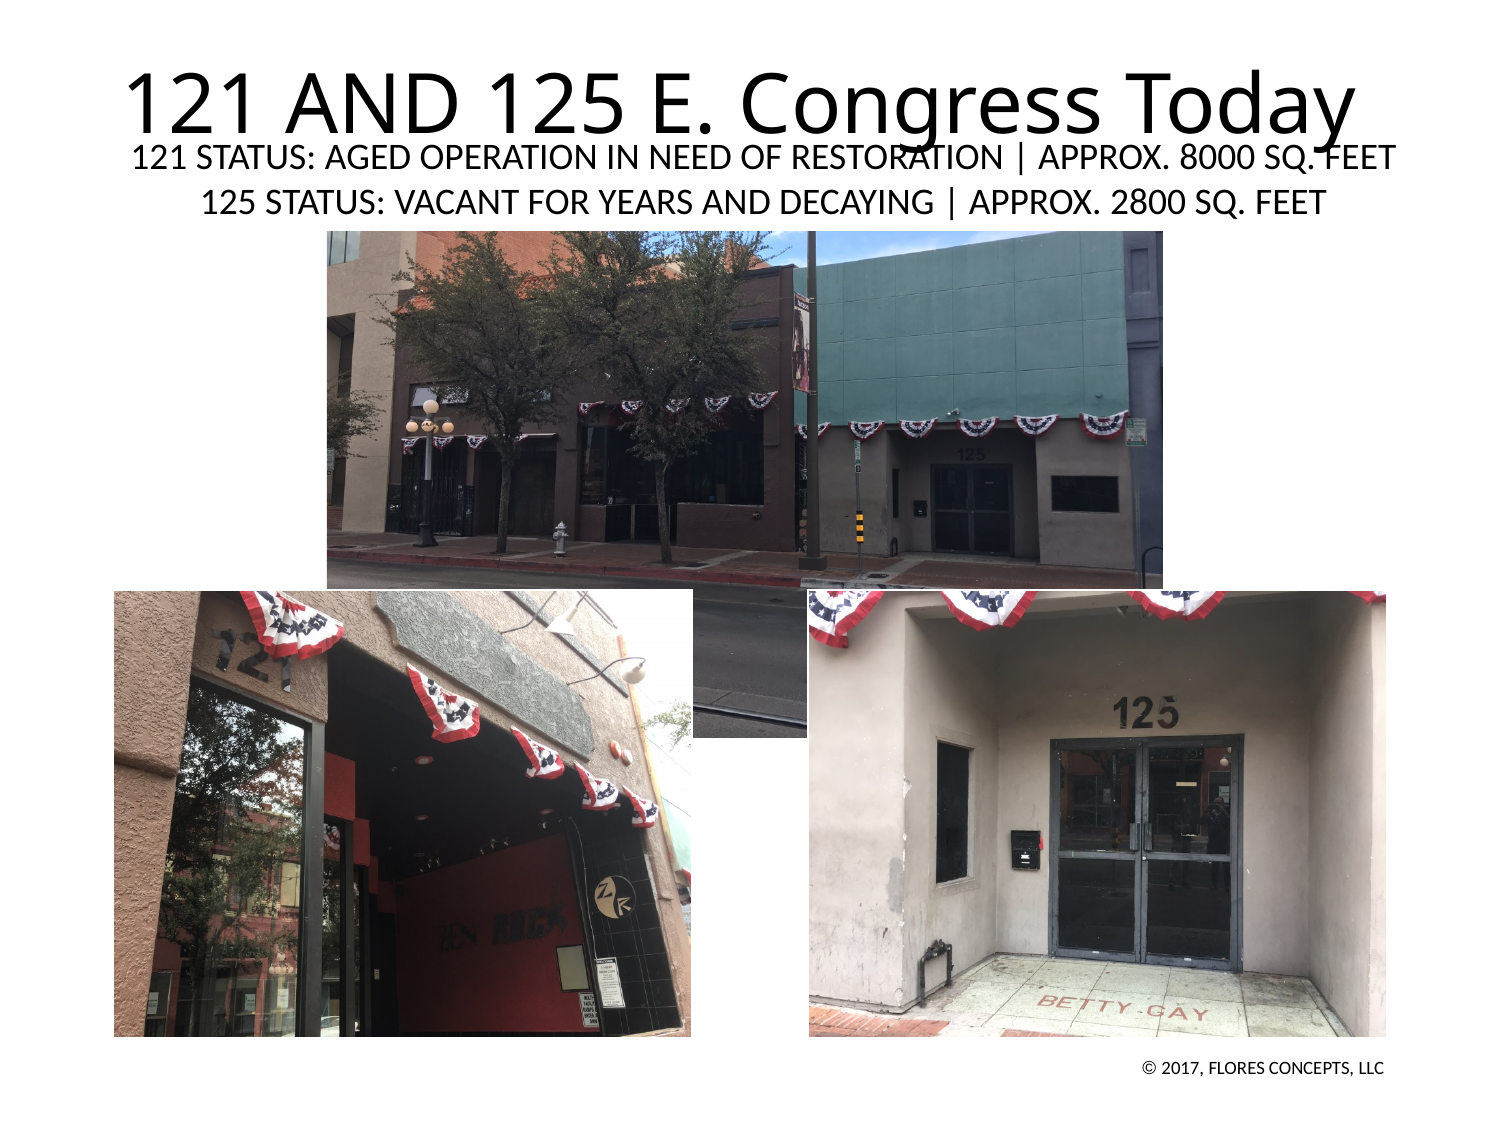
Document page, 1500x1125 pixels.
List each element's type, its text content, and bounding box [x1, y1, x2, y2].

text_box 121 STATUS: AGED OPERATION IN NEED OF RESTORATION | APPROX. 8000 SQ. FEET 125 STATUS: VACANT FOR YEARS AND DECAYING | APPROX. 2800 SQ. FEET [74, 124, 1453, 230]
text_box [114, 590, 1386, 1038]
title 121 AND 125 E. Congress Today [75, 24, 1425, 124]
text_box © 2017, FLORES CONCEPTS, LLC [1127, 1048, 1453, 1086]
picture [326, 230, 1164, 590]
